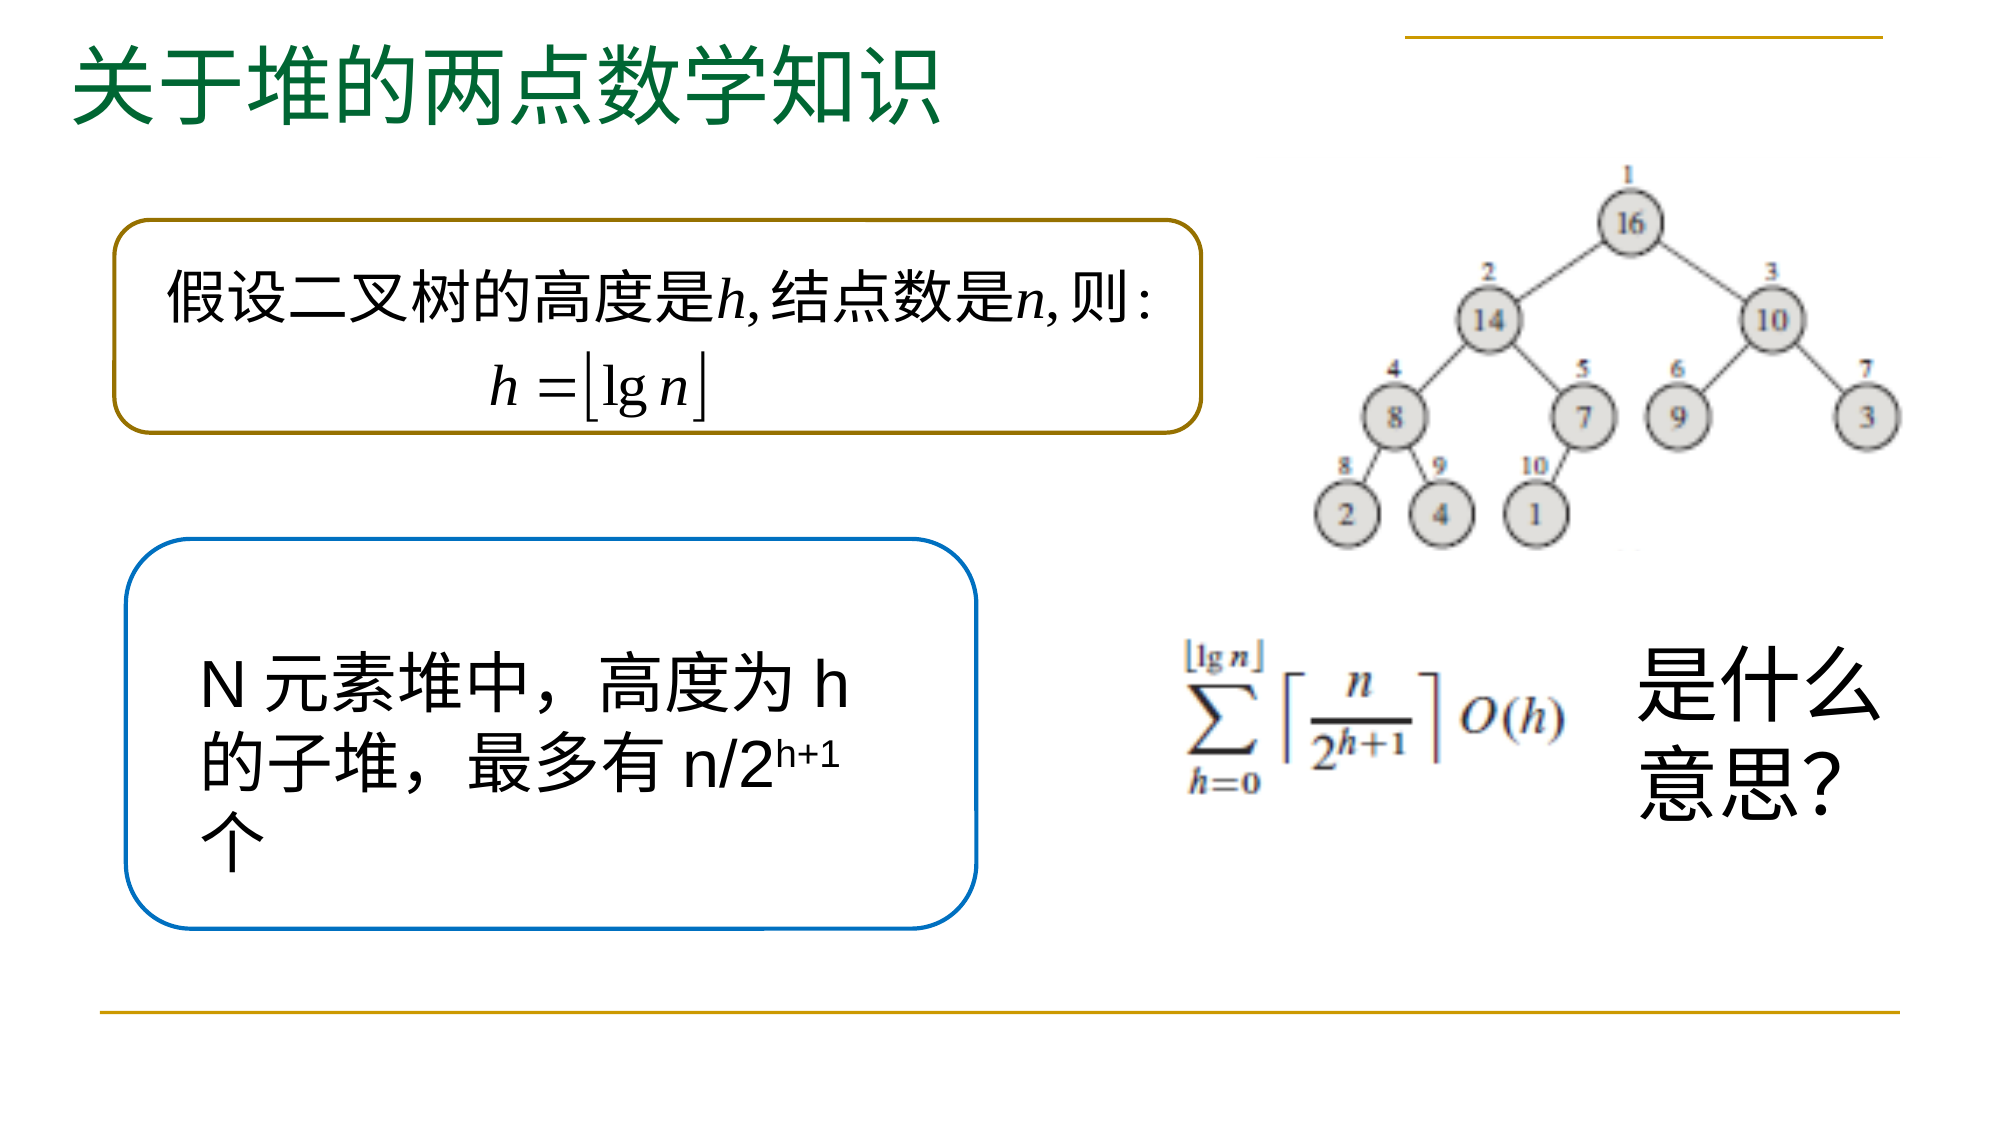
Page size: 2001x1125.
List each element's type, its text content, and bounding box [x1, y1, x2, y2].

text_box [125, 538, 977, 929]
picture [1256, 156, 1942, 551]
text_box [1156, 588, 2000, 843]
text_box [114, 219, 1202, 433]
title 关于堆的两点数学知识 [55, 23, 1405, 211]
